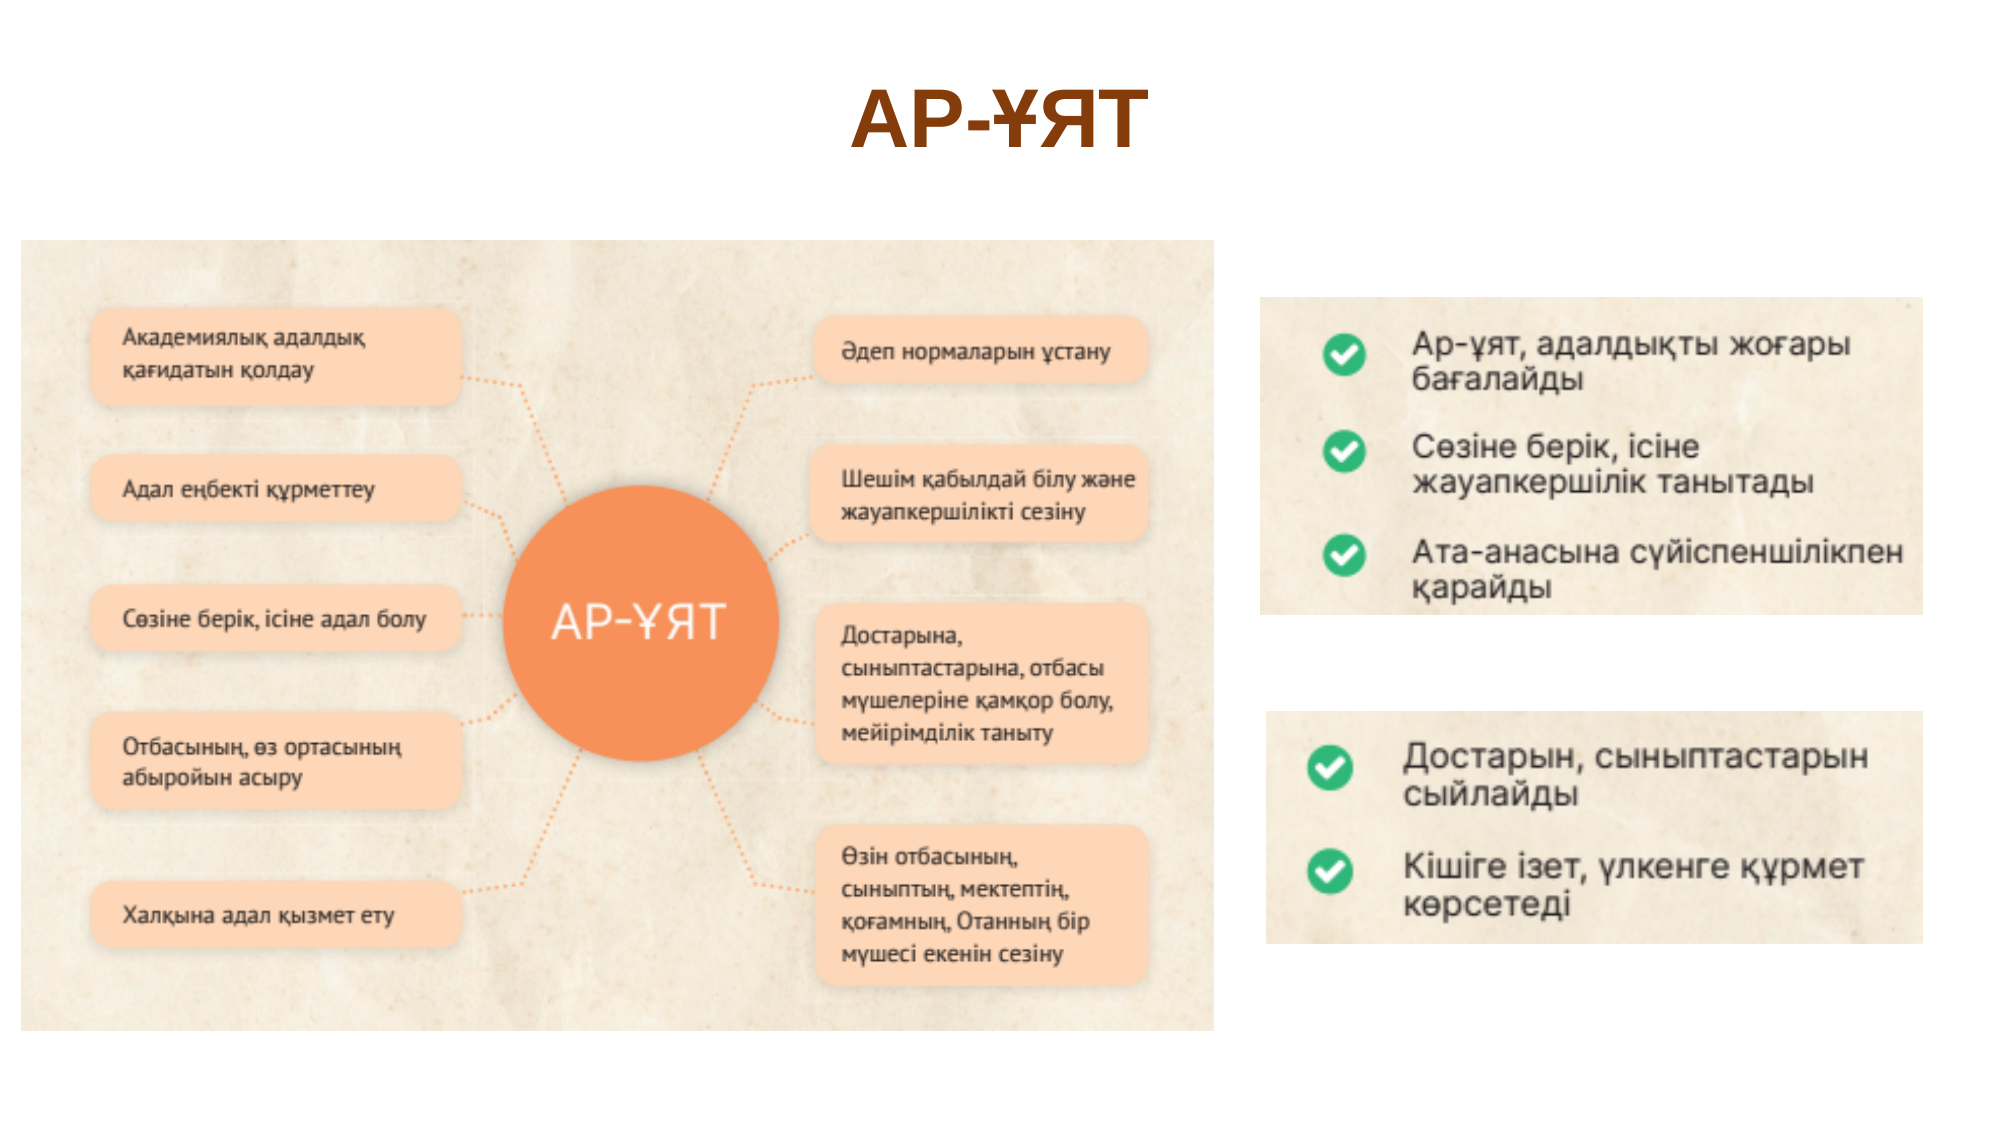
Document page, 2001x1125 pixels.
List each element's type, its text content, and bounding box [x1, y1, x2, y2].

picture [1260, 297, 1923, 615]
text_box АР-ҰЯТ [835, 56, 1165, 172]
picture [21, 240, 1214, 1031]
picture [1266, 711, 1923, 944]
